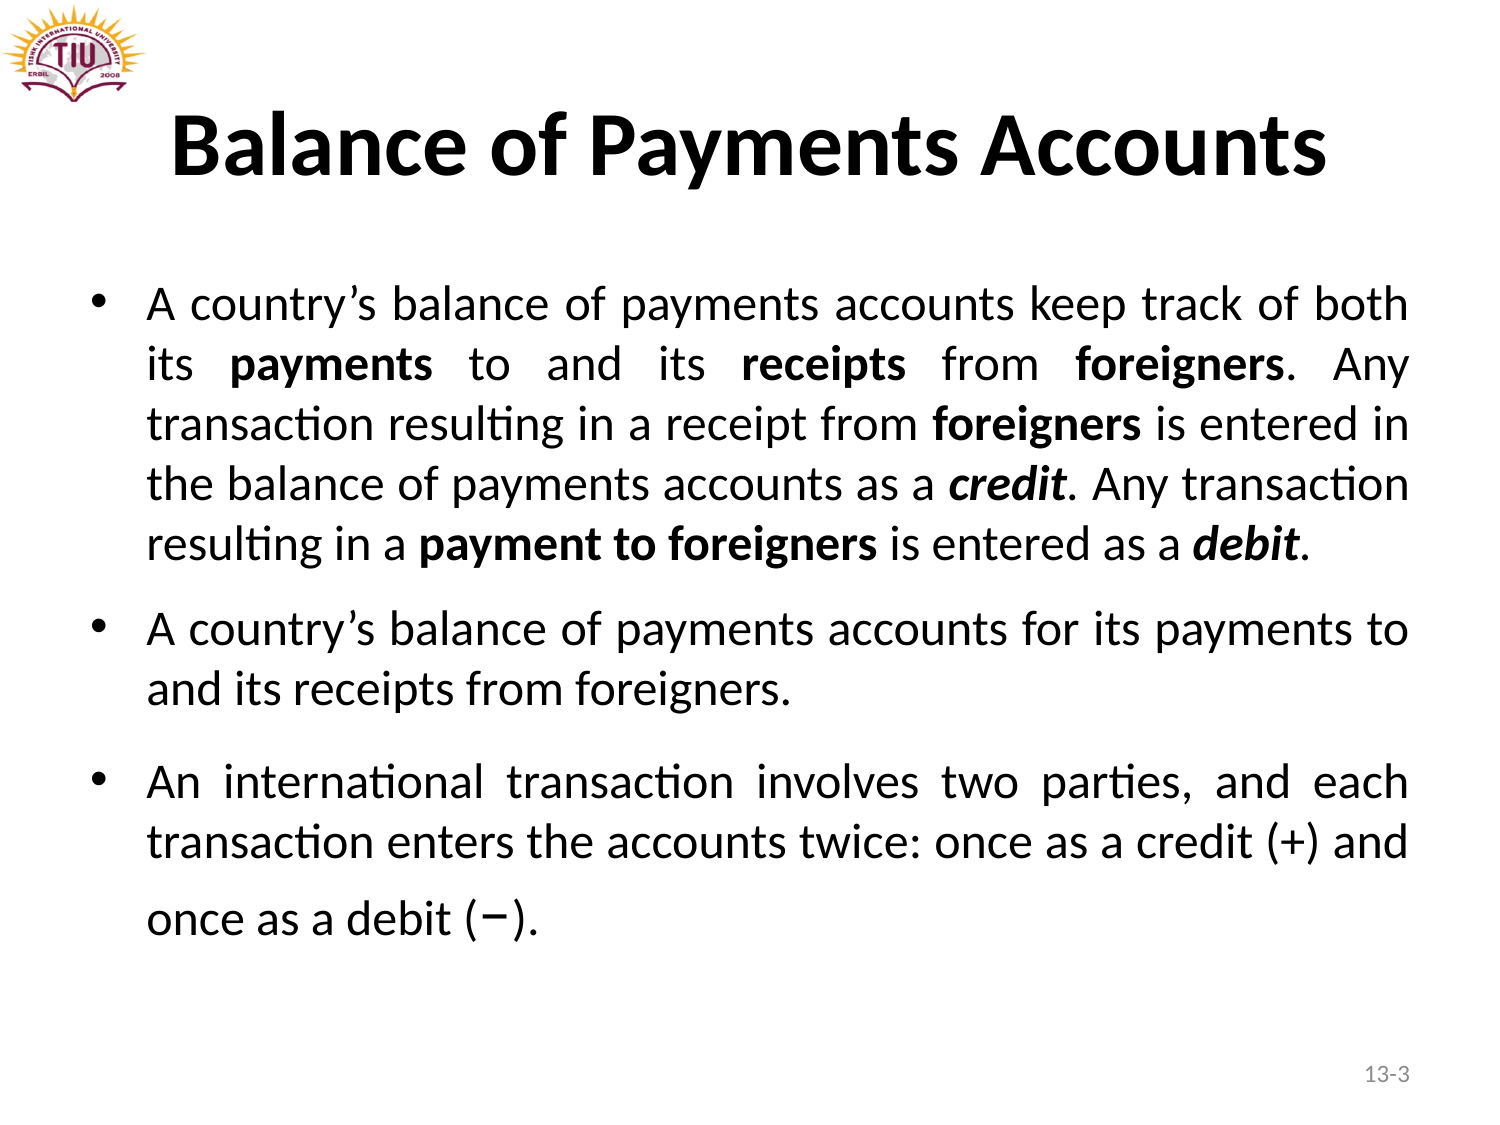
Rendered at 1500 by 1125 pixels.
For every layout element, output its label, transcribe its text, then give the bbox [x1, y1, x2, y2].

picture [0, 0, 151, 107]
list A country’s balance of payments accounts keep track of both its payments to and its receipts from foreigners. Any transaction resulting in a receipt from foreigners is entered in the balance of payments accounts as a credit. Any transaction resulting in a payment to foreigners is entered as a debit. A country’s balance of payments accounts for its payments to and its receipts from foreigners. An international transaction involves two parties, and each transaction enters the accounts twice: once as a credit (+) and once as a debit (–). [75, 262, 1425, 1005]
title Balance of Payments Accounts [75, 45, 1425, 233]
slide_number 13-3 [1074, 1042, 1425, 1103]
